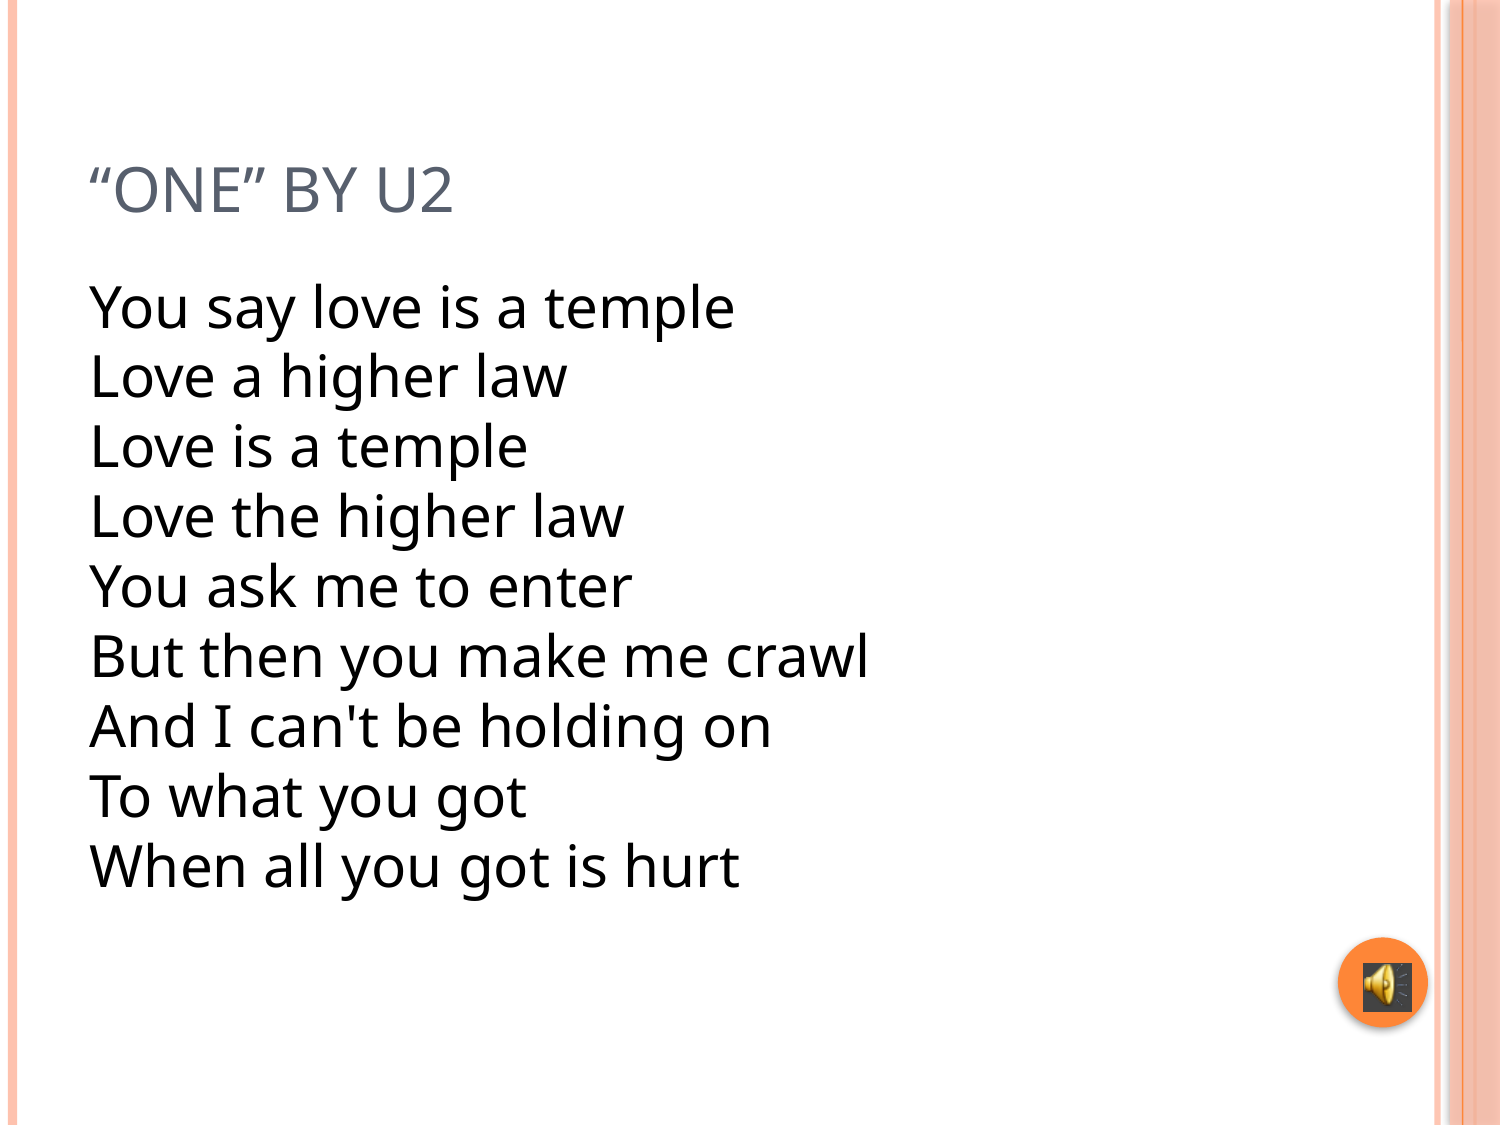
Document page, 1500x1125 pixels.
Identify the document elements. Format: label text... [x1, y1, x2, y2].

list You say love is a temple Love a higher law Love is a temple Love the higher law You ask me to enter But then you make me crawl And I can't be holding on To what you got When all you got is hurt [75, 262, 1300, 1062]
picture [1361, 961, 1414, 1013]
title “One” by U2 [75, 45, 1300, 233]
